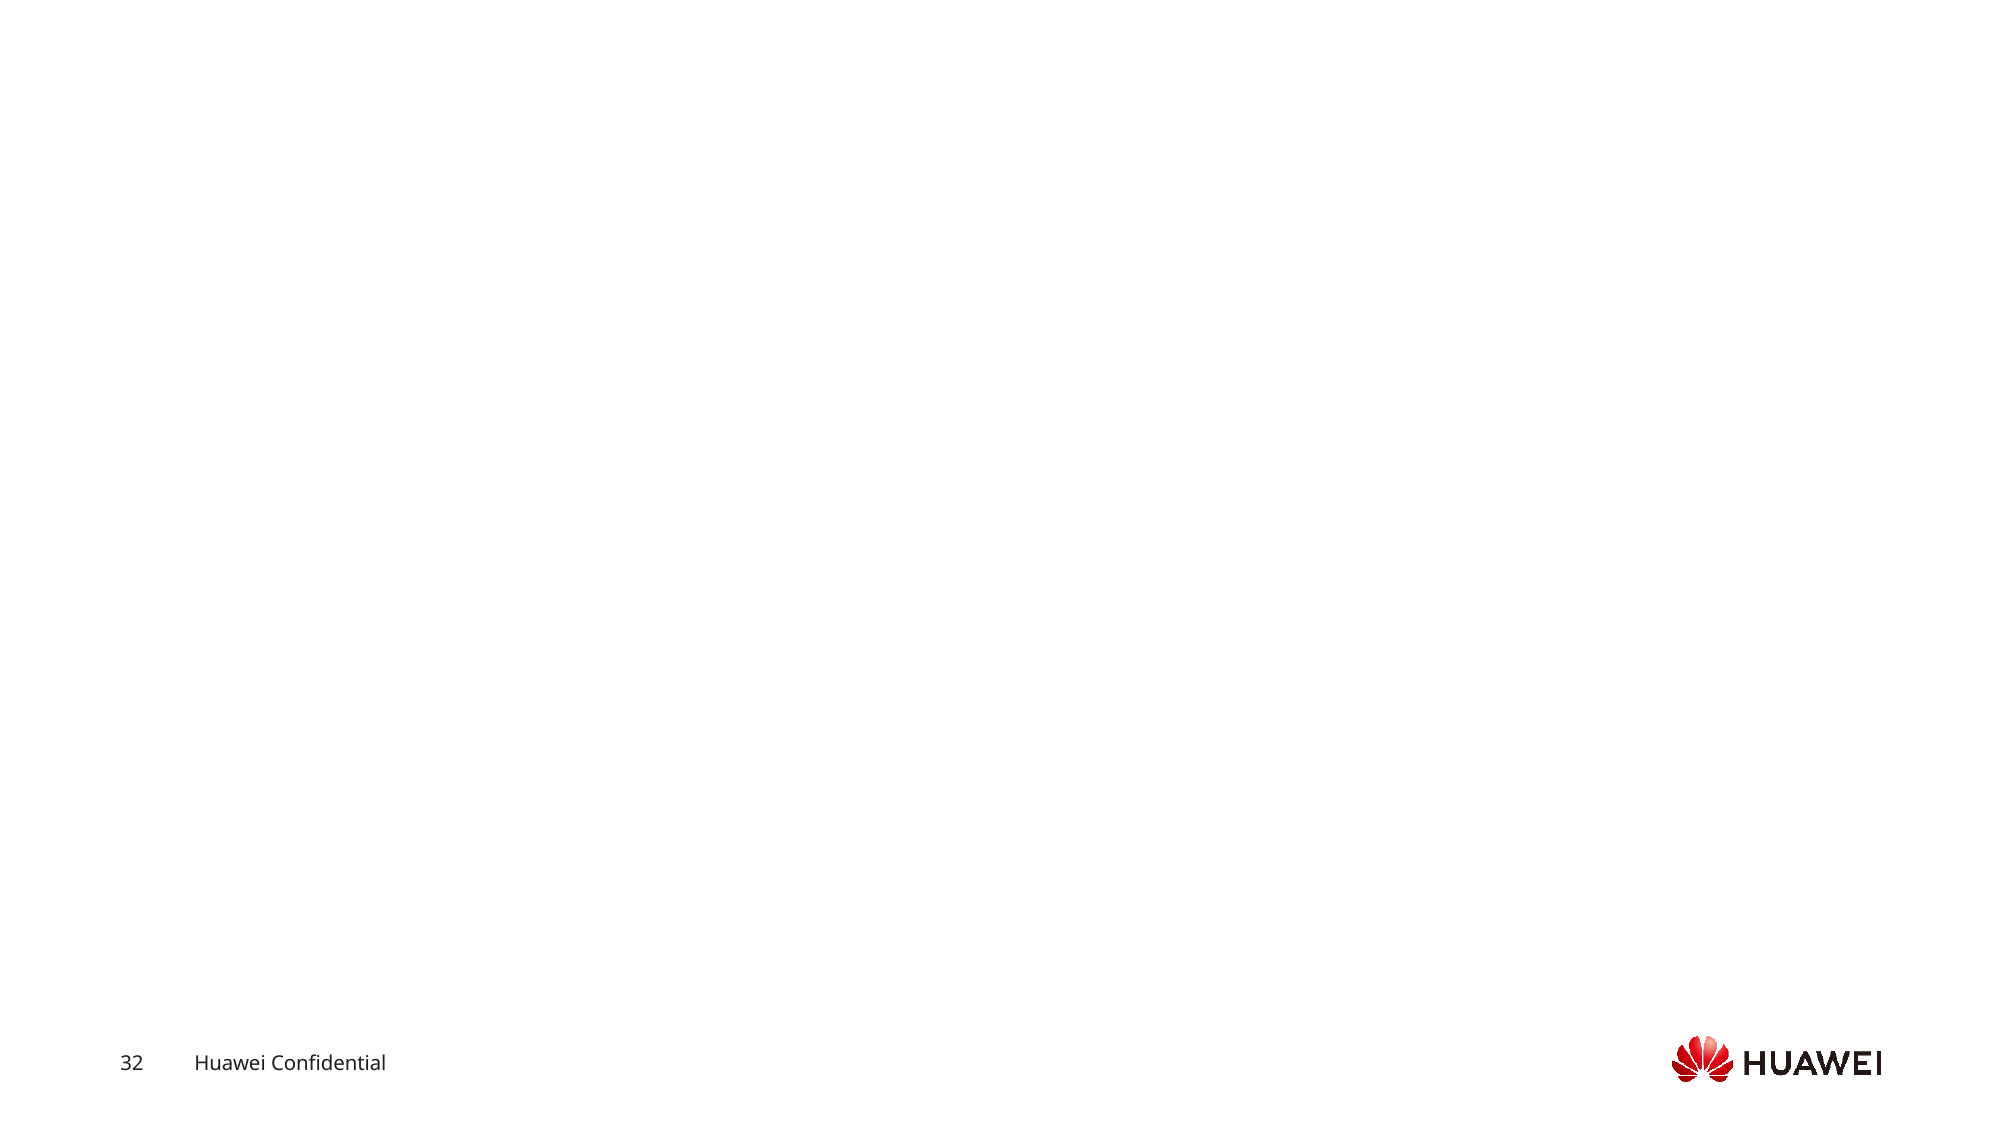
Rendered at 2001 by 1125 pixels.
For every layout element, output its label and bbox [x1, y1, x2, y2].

picture [1672, 1036, 1881, 1082]
